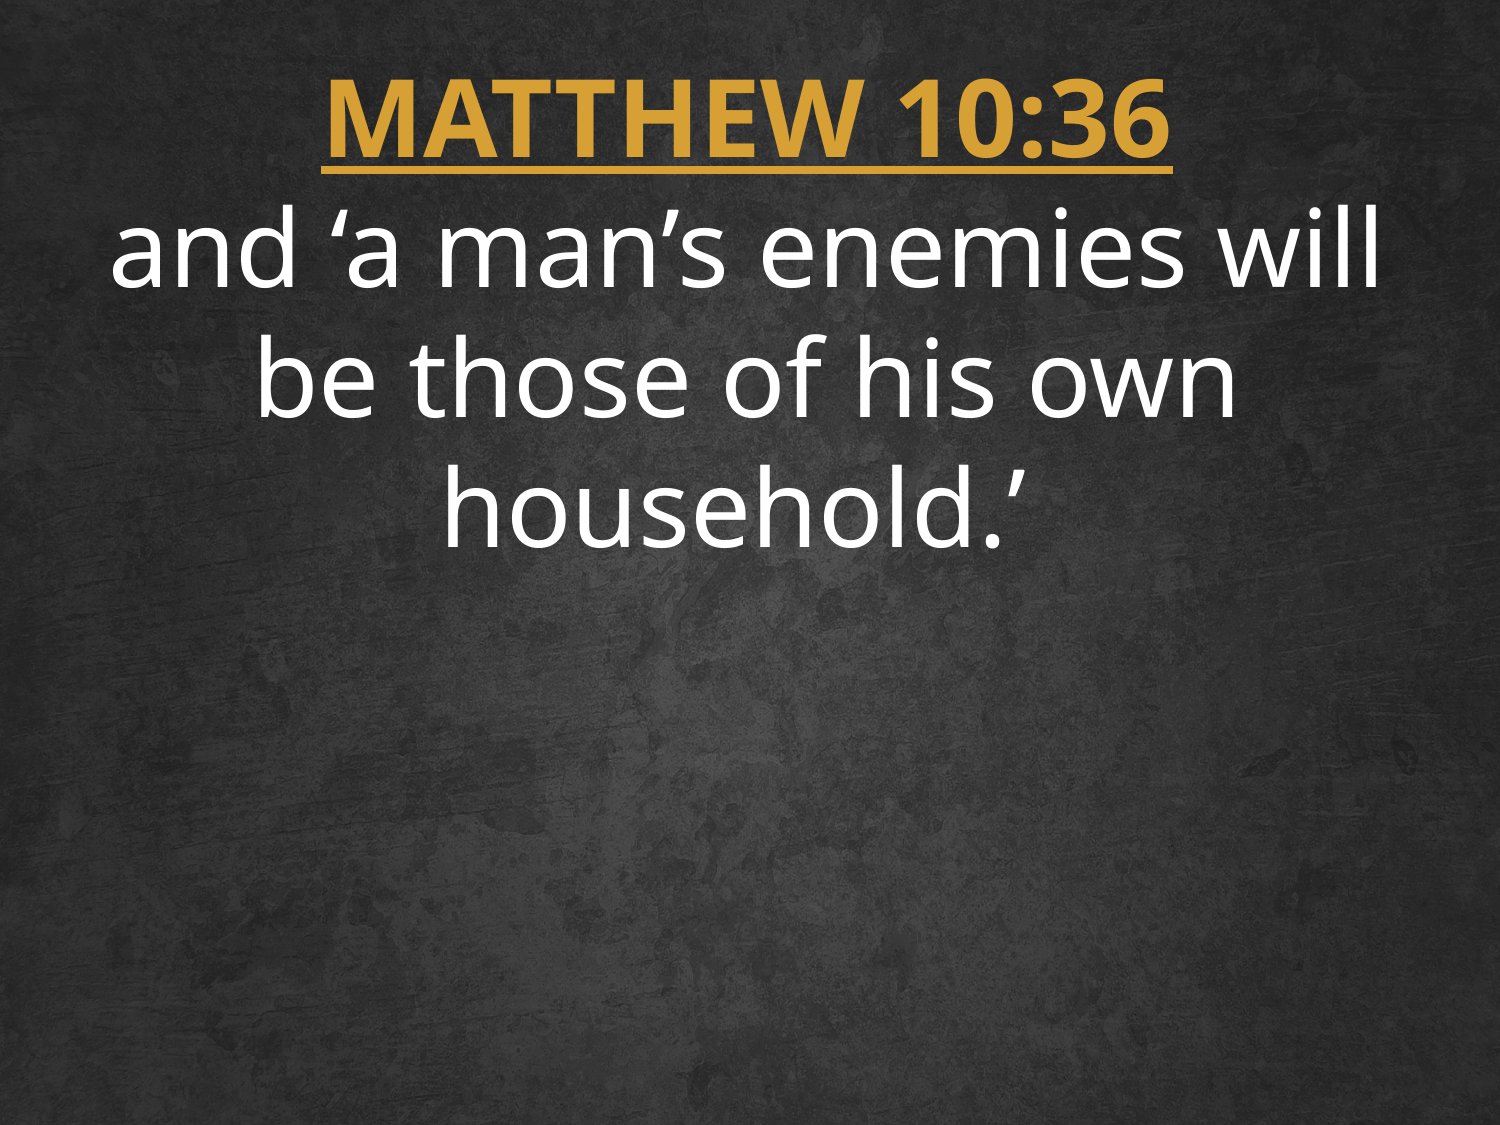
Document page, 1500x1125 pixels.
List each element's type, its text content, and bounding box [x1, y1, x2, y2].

picture [0, 0, 1500, 1125]
text_box MATTHEW 10:36 and ‘a man’s enemies will be those of his own household.’ [21, 41, 1473, 577]
